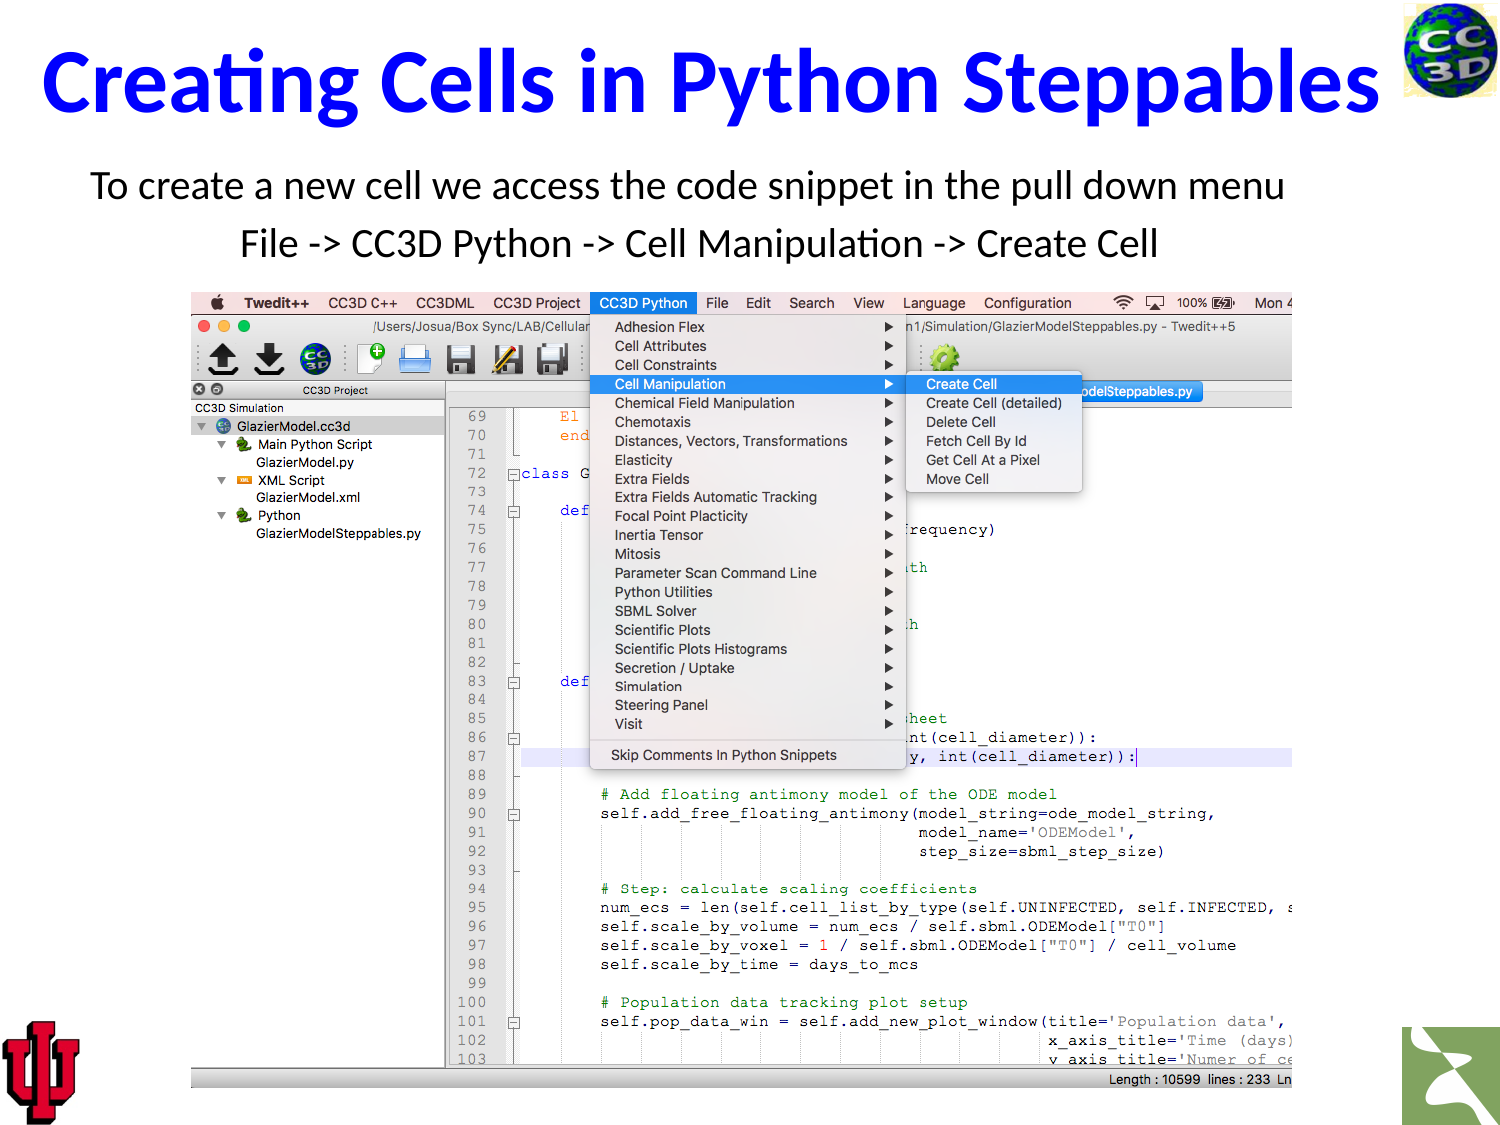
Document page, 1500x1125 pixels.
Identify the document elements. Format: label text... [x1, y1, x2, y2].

title Creating Cells in Python Steppables [0, 1, 1425, 150]
picture [190, 292, 1292, 1089]
picture [1402, 0, 1500, 102]
picture [1402, 1027, 1500, 1125]
list To create a new cell we access the code snippet in the pull down menu File -> CC3D Python -> Cell Manipulation -> Create Cell [75, 150, 1425, 1005]
picture [0, 1020, 80, 1125]
